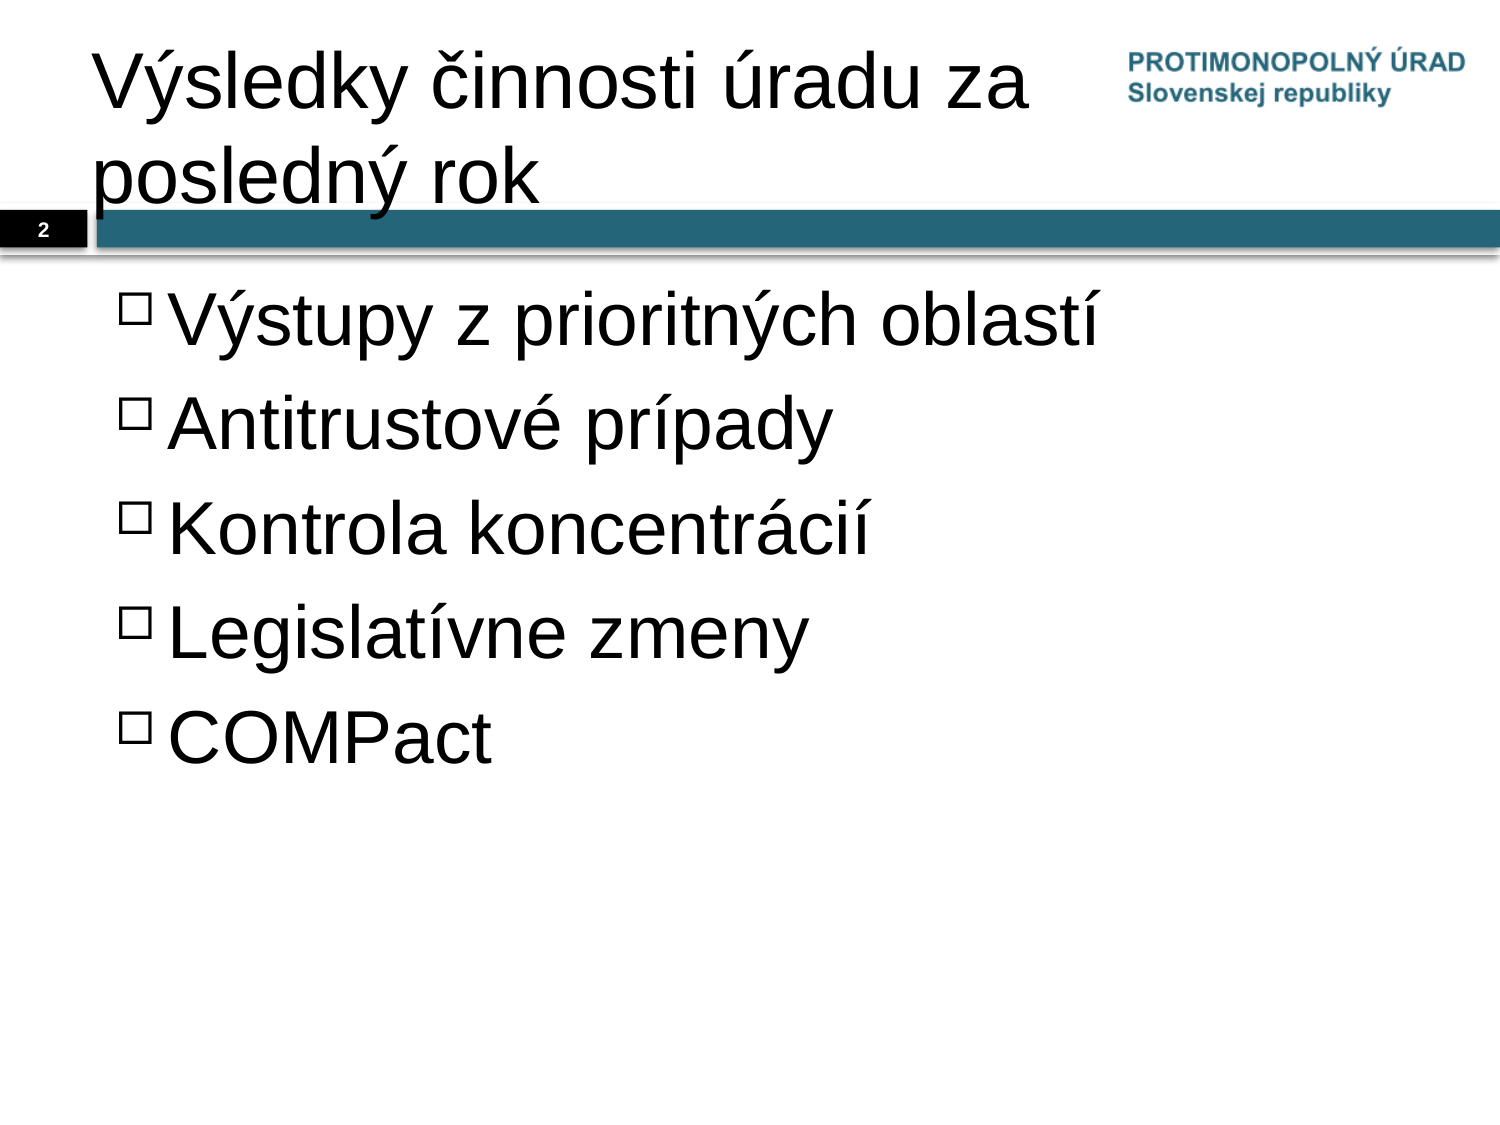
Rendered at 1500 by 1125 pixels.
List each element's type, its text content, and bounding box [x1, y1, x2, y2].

slide_number 2 [0, 208, 88, 249]
picture [1122, 41, 1469, 113]
list Výstupy z prioritných oblastí Antitrustové prípady Kontrola koncentrácií Legislatívne zmeny COMPact [100, 262, 1438, 1000]
title Výsledky činnosti úradu za posledný rok [76, 42, 1415, 206]
